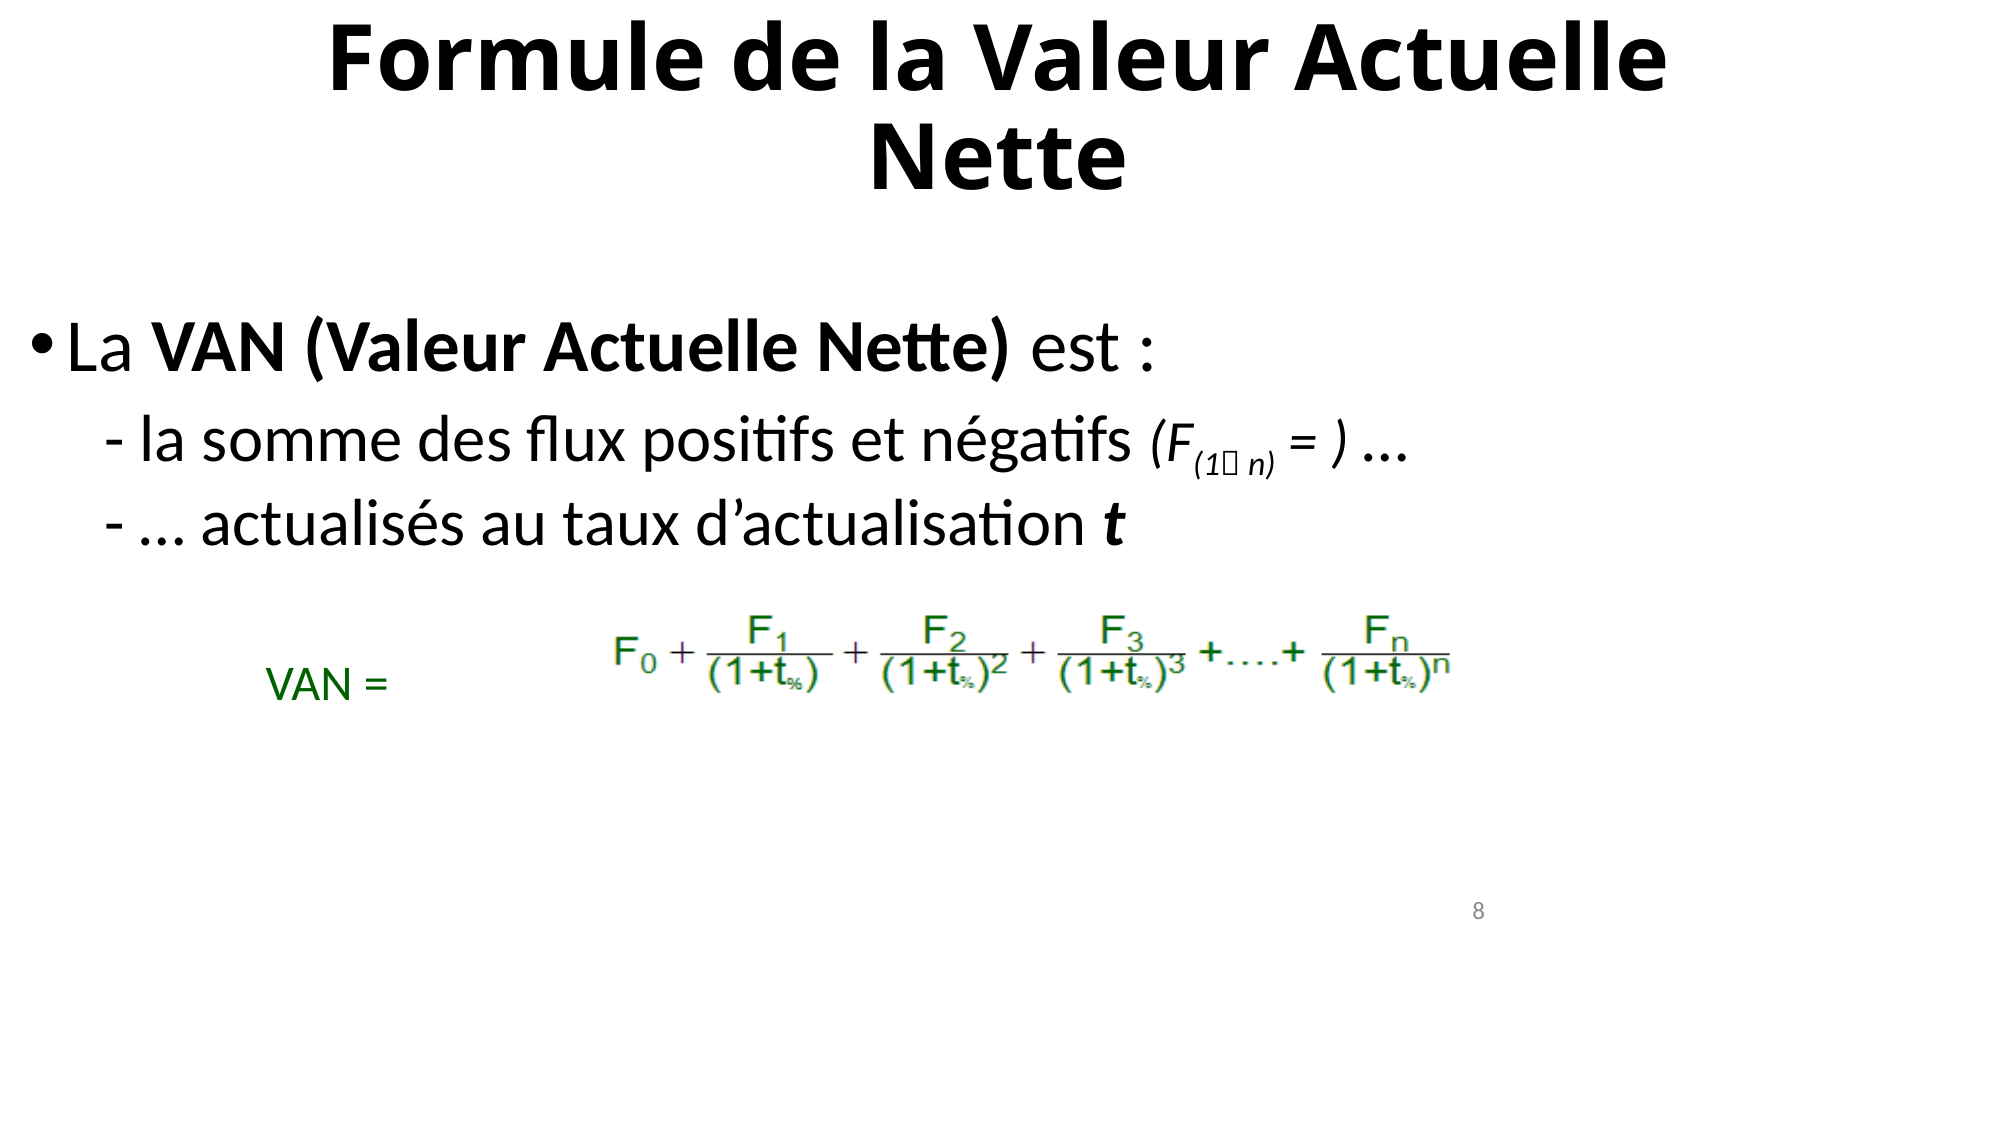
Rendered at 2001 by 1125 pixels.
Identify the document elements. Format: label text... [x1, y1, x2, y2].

picture [599, 600, 1462, 703]
title Formule de la Valeur Actuelle Nette [308, 63, 1688, 158]
text_box 8 [1423, 882, 1500, 938]
